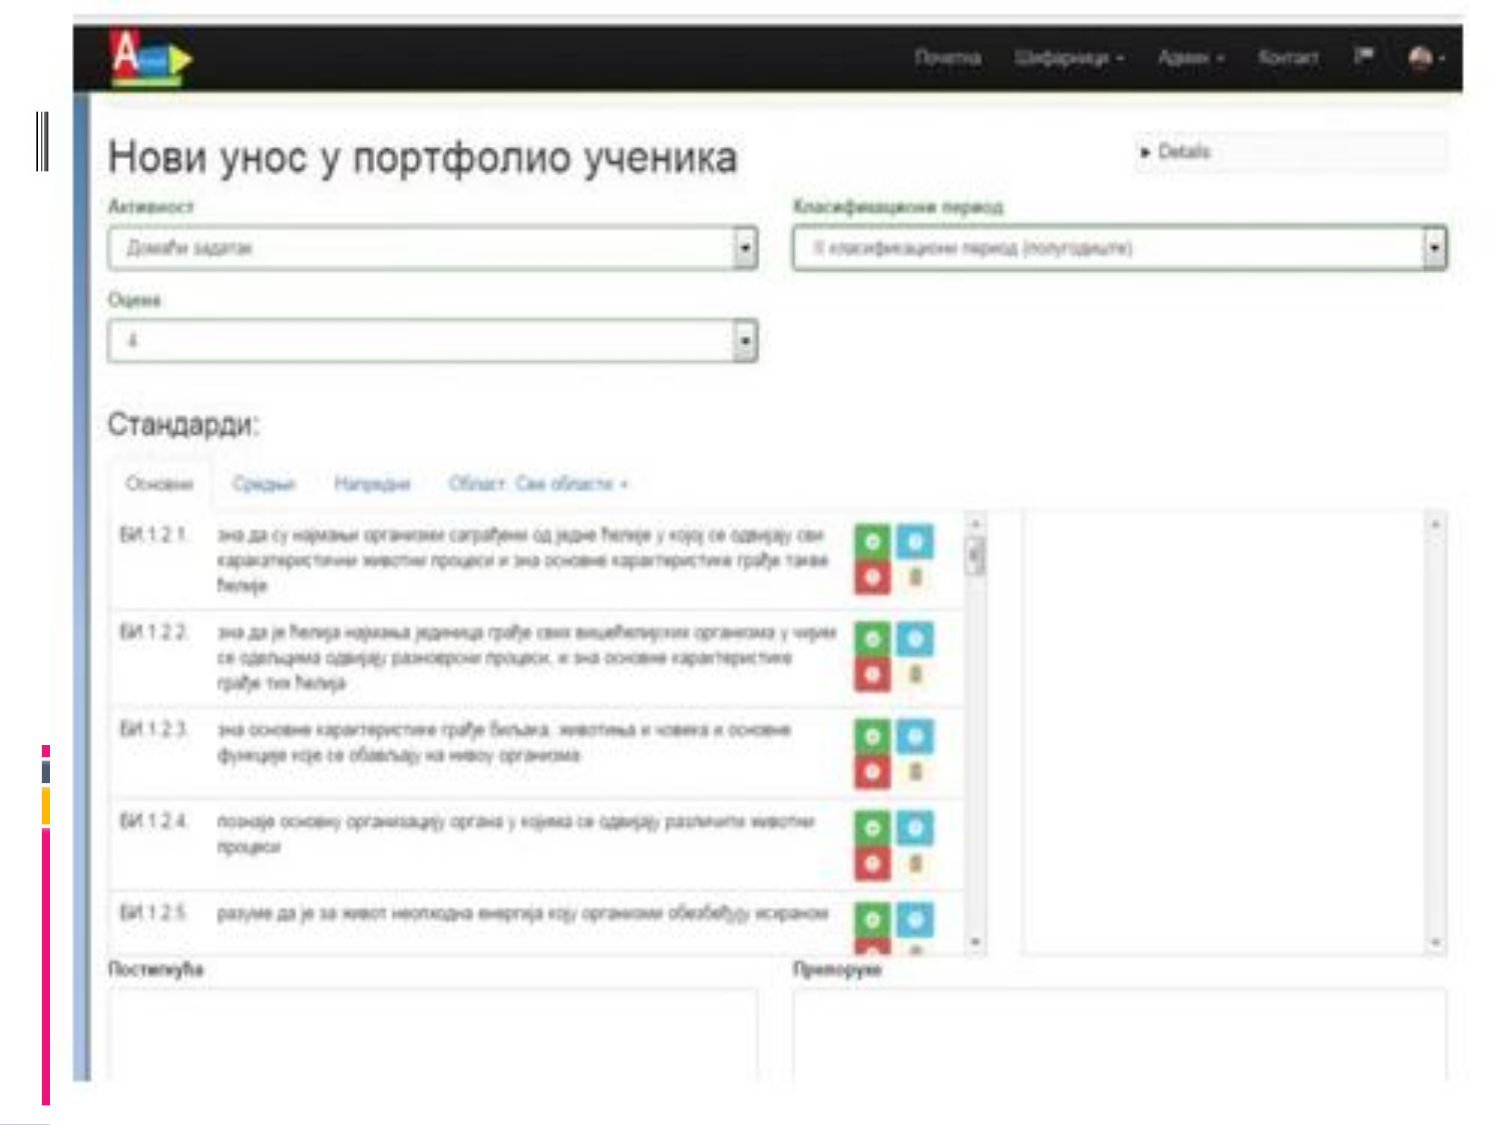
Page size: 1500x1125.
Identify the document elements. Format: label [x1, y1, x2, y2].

list [49, 0, 1500, 1125]
